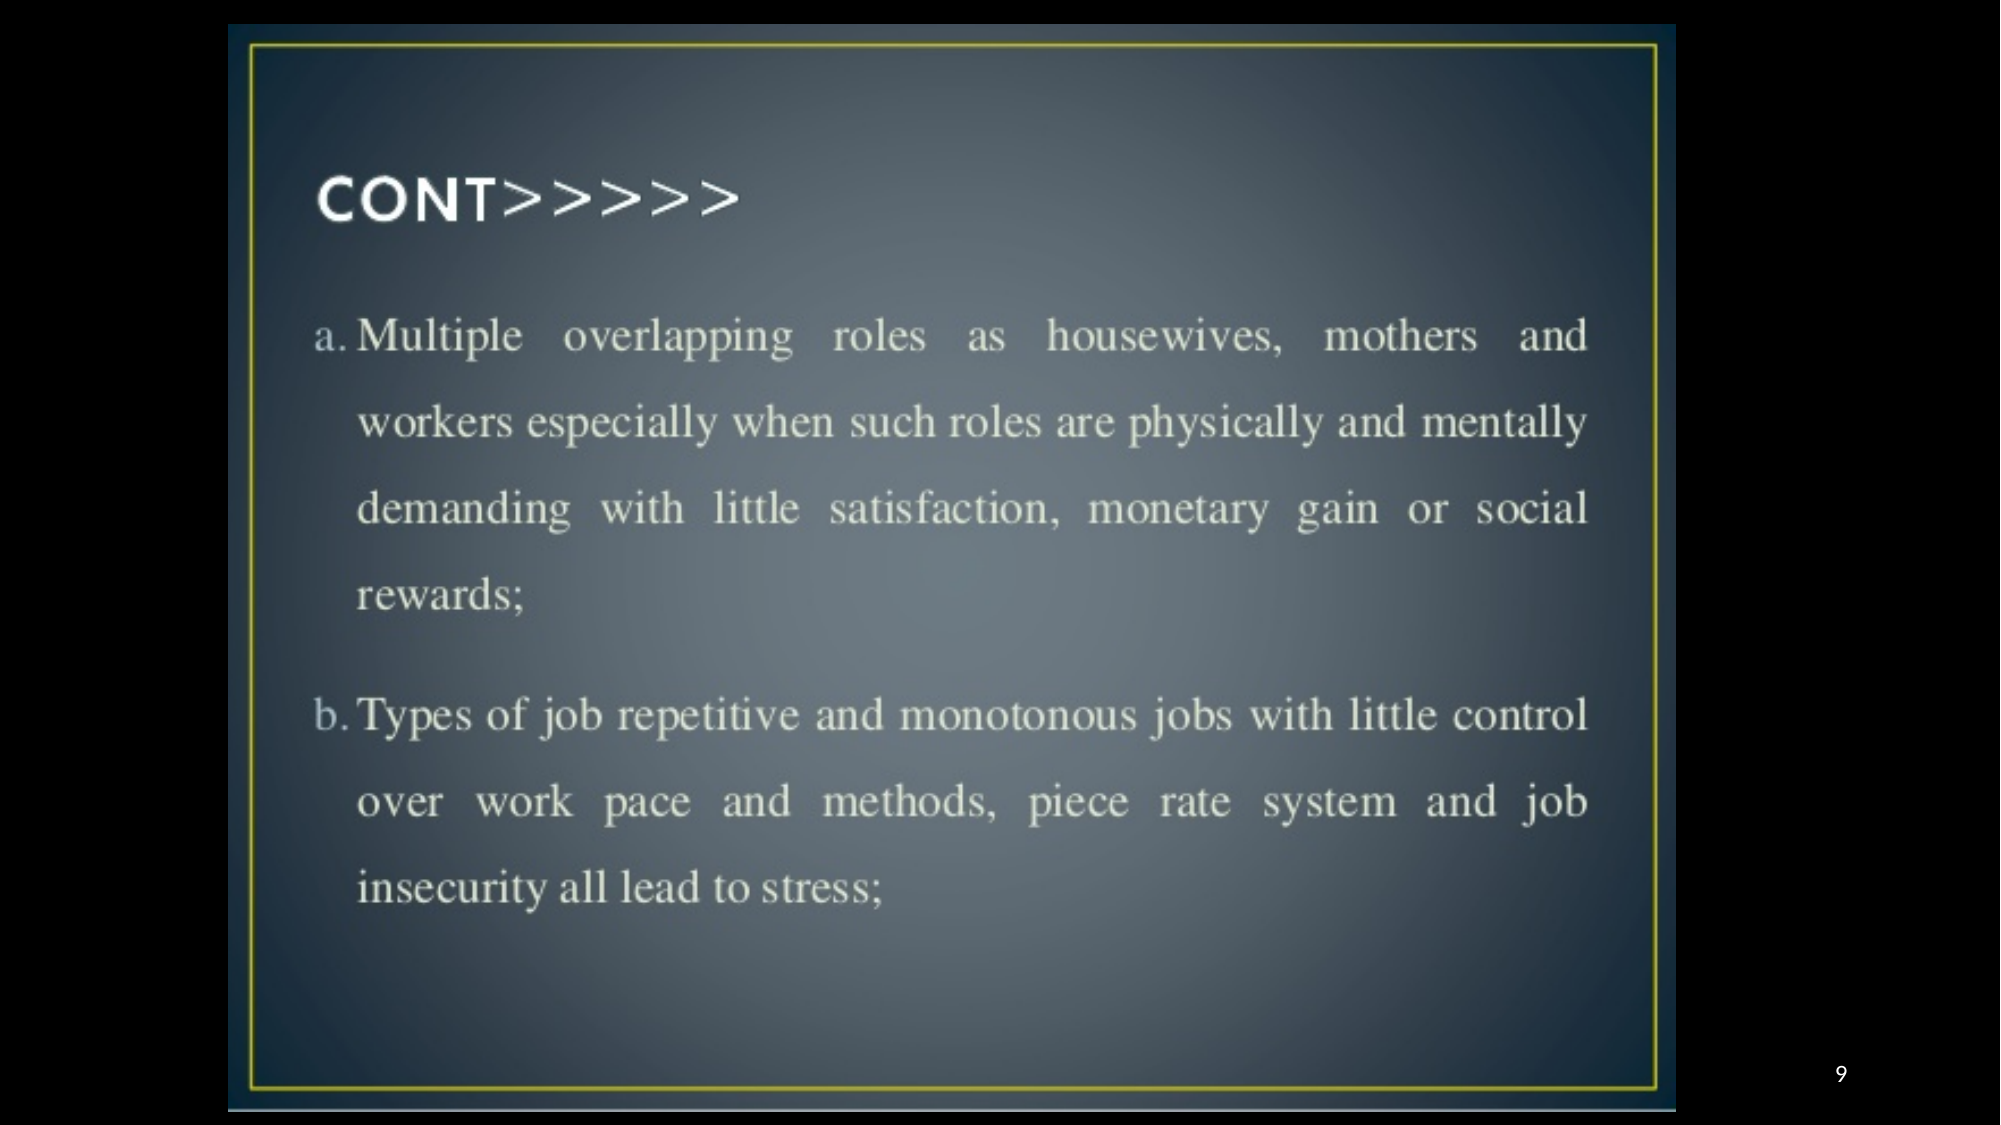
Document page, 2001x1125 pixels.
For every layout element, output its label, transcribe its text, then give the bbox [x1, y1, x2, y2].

slide_number 9 [1676, 1042, 1863, 1103]
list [228, 24, 1676, 1112]
